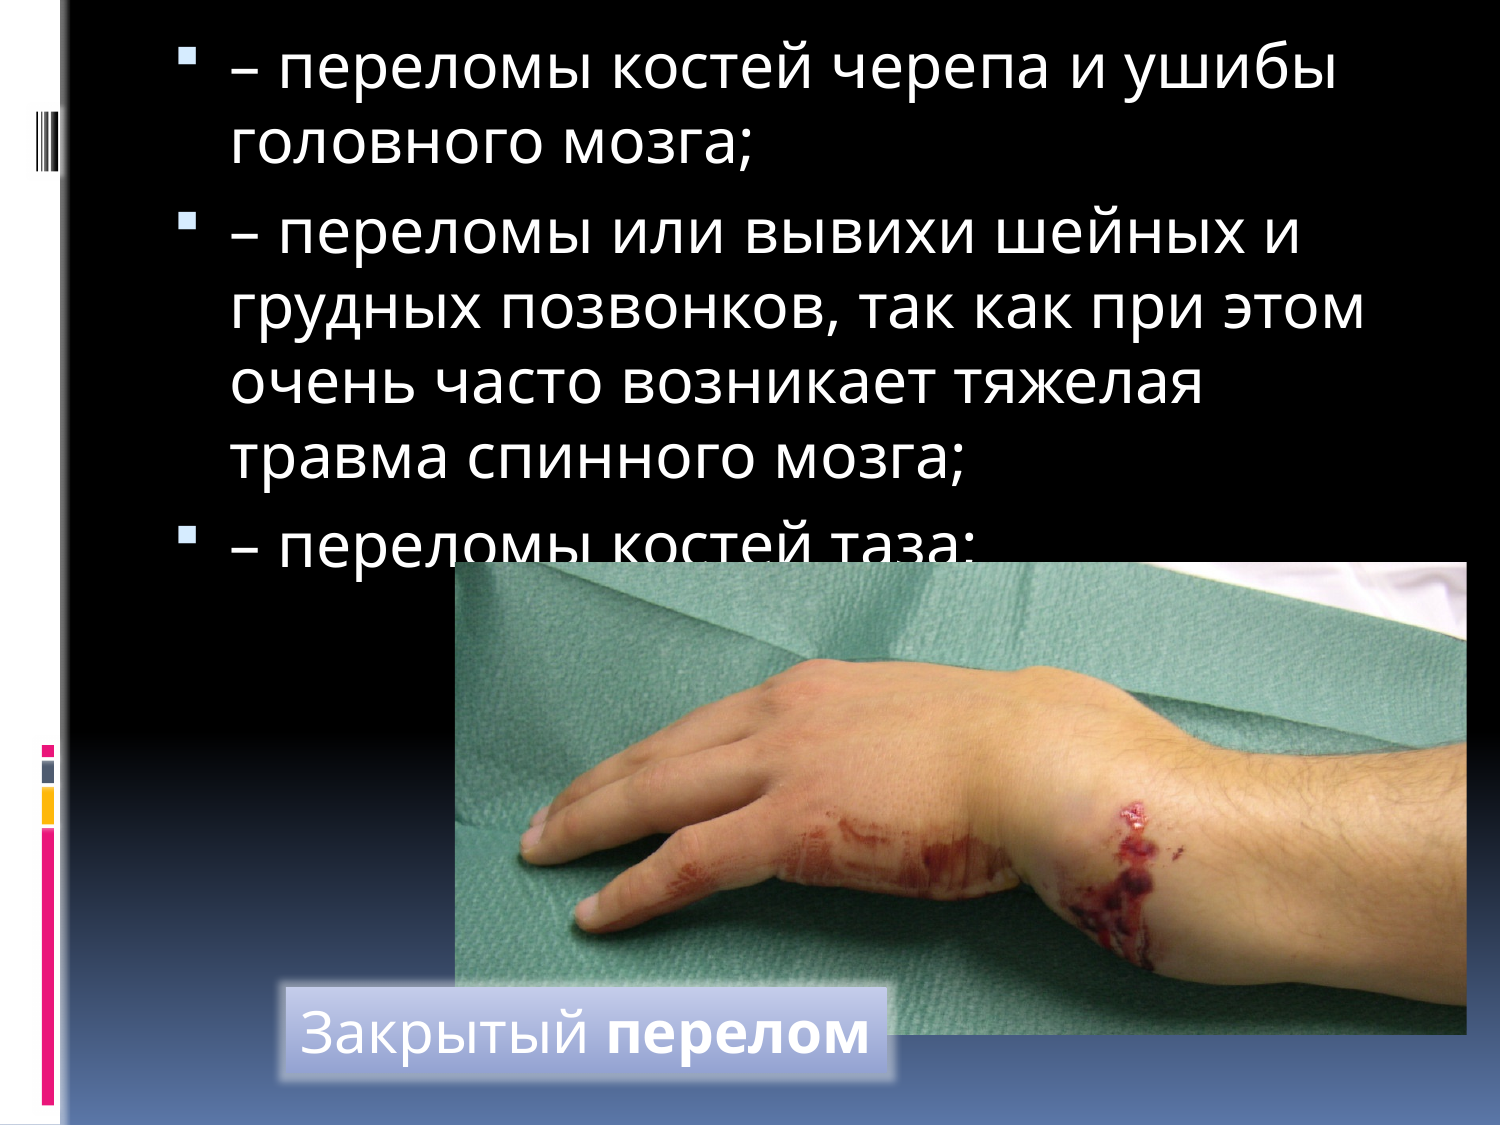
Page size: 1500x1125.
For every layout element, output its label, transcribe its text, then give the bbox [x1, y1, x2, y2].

list – переломы костей черепа и ушибы головного мозга; – переломы или вывихи шейных и грудных позвонков, так как при этом очень часто возникает тяжелая травма спинного мозга; – переломы костей таза; [147, 19, 1423, 770]
text_box Закрытый перелом [285, 987, 887, 1073]
picture [454, 562, 1467, 1036]
